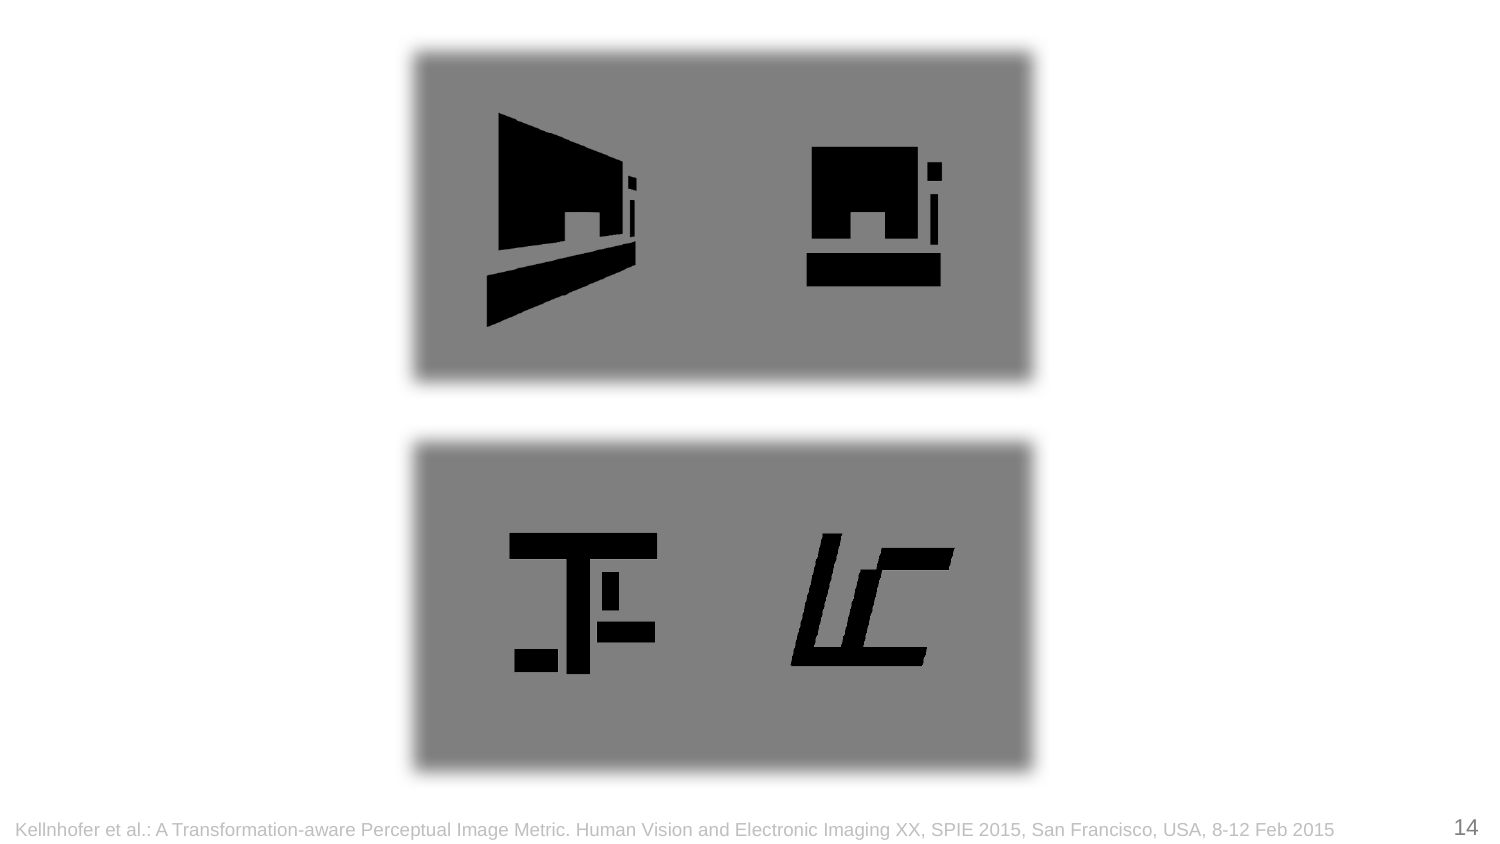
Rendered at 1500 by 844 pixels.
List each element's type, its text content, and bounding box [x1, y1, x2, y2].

slide_number 14 [1341, 814, 1495, 839]
picture [395, 422, 1050, 789]
picture [395, 32, 1050, 399]
footer Kellnhofer et al.: A Transformation-aware Perceptual Image Metric. Human Vision and Electronic Imaging XX, SPIE 2015, San Francisco, USA, 8-12 Feb 2015 [0, 813, 1353, 844]
